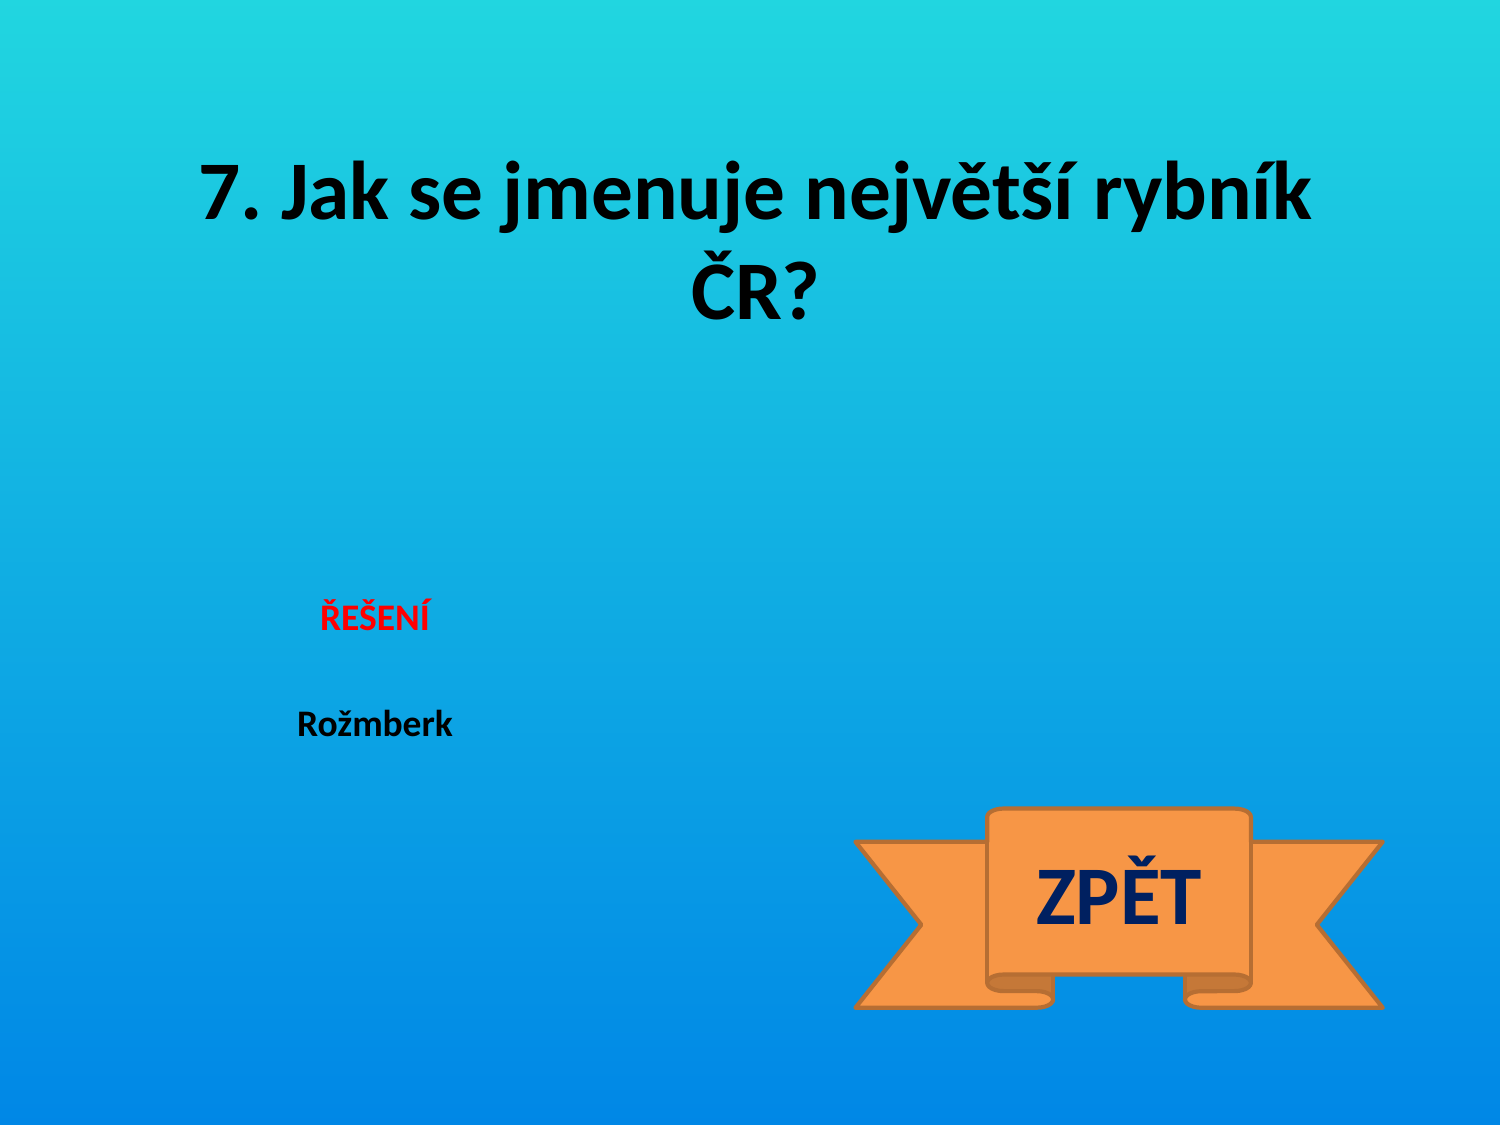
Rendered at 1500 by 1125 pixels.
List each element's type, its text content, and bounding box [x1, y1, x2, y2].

text_box Rožmberk [152, 691, 598, 752]
text_box ZPĚT [853, 806, 1385, 1010]
text_box 7. Jak se jmenuje největší rybník ČR? [163, 128, 1348, 344]
text_box ŘEŠENÍ [152, 585, 598, 646]
